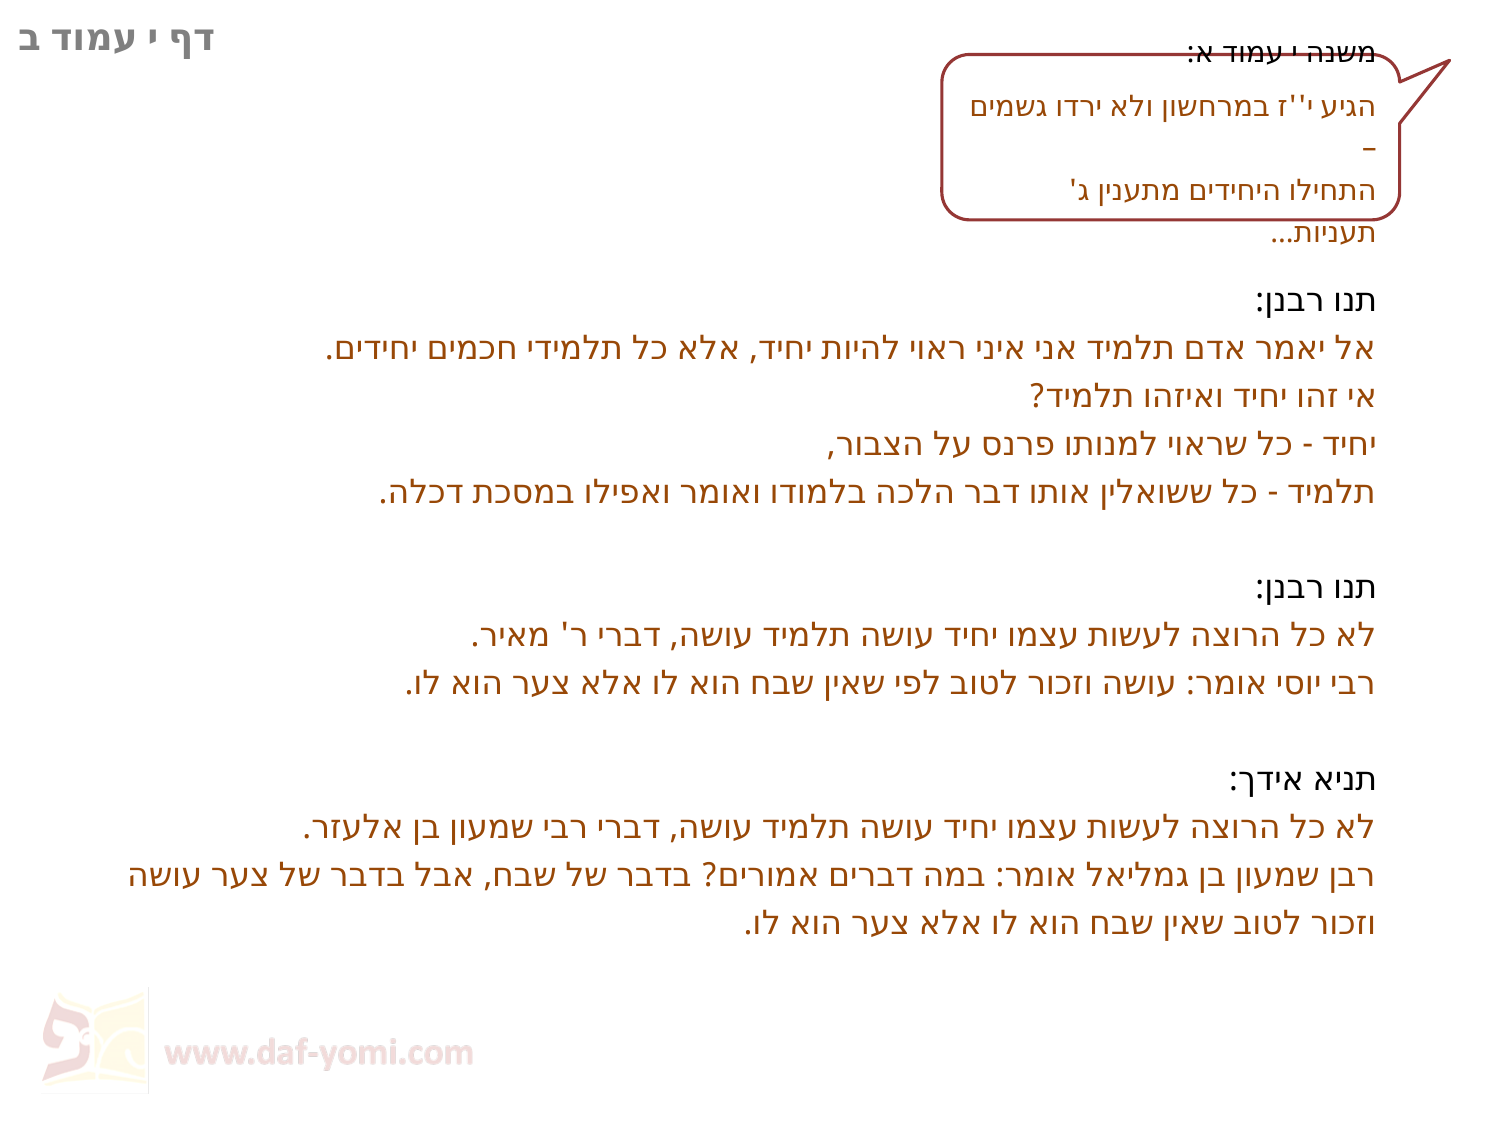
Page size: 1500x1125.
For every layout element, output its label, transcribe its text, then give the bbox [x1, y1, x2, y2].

picture [40, 987, 553, 1098]
text_box דף י עמוד ב [0, 5, 231, 66]
text_box משנה י עמוד א: הגיע י''ז במרחשון ולא ירדו גשמים – התחילו היחידים מתענין ג' תעניות... [939, 52, 1452, 222]
text_box תנו רבנן: אל יאמר אדם תלמיד אני איני ראוי להיות יחיד, אלא כל תלמידי חכמים יחידים. אי זהו יחיד ואיזהו תלמיד? יחיד - כל שראוי למנותו פרנס על הצבור, תלמיד - כל ששואלין אותו דבר הלכה בלמודו ואומר ואפילו במסכת דכלה. תנו רבנן: לא כל הרוצה לעשות עצמו יחיד עושה תלמיד עושה, דברי ר' מאיר. רבי יוסי אומר: עושה וזכור לטוב לפי שאין שבח הוא לו אלא צער הוא לו. תניא אידך: לא כל הרוצה לעשות עצמו יחיד עושה תלמיד עושה, דברי רבי שמעון בן אלעזר. רבן שמעון בן גמליאל אומר: במה דברים אמורים? בדבר של שבח, אבל בדבר של צער עושה וזכור לטוב שאין שבח הוא לו אלא צער הוא לו. [33, 262, 1393, 949]
